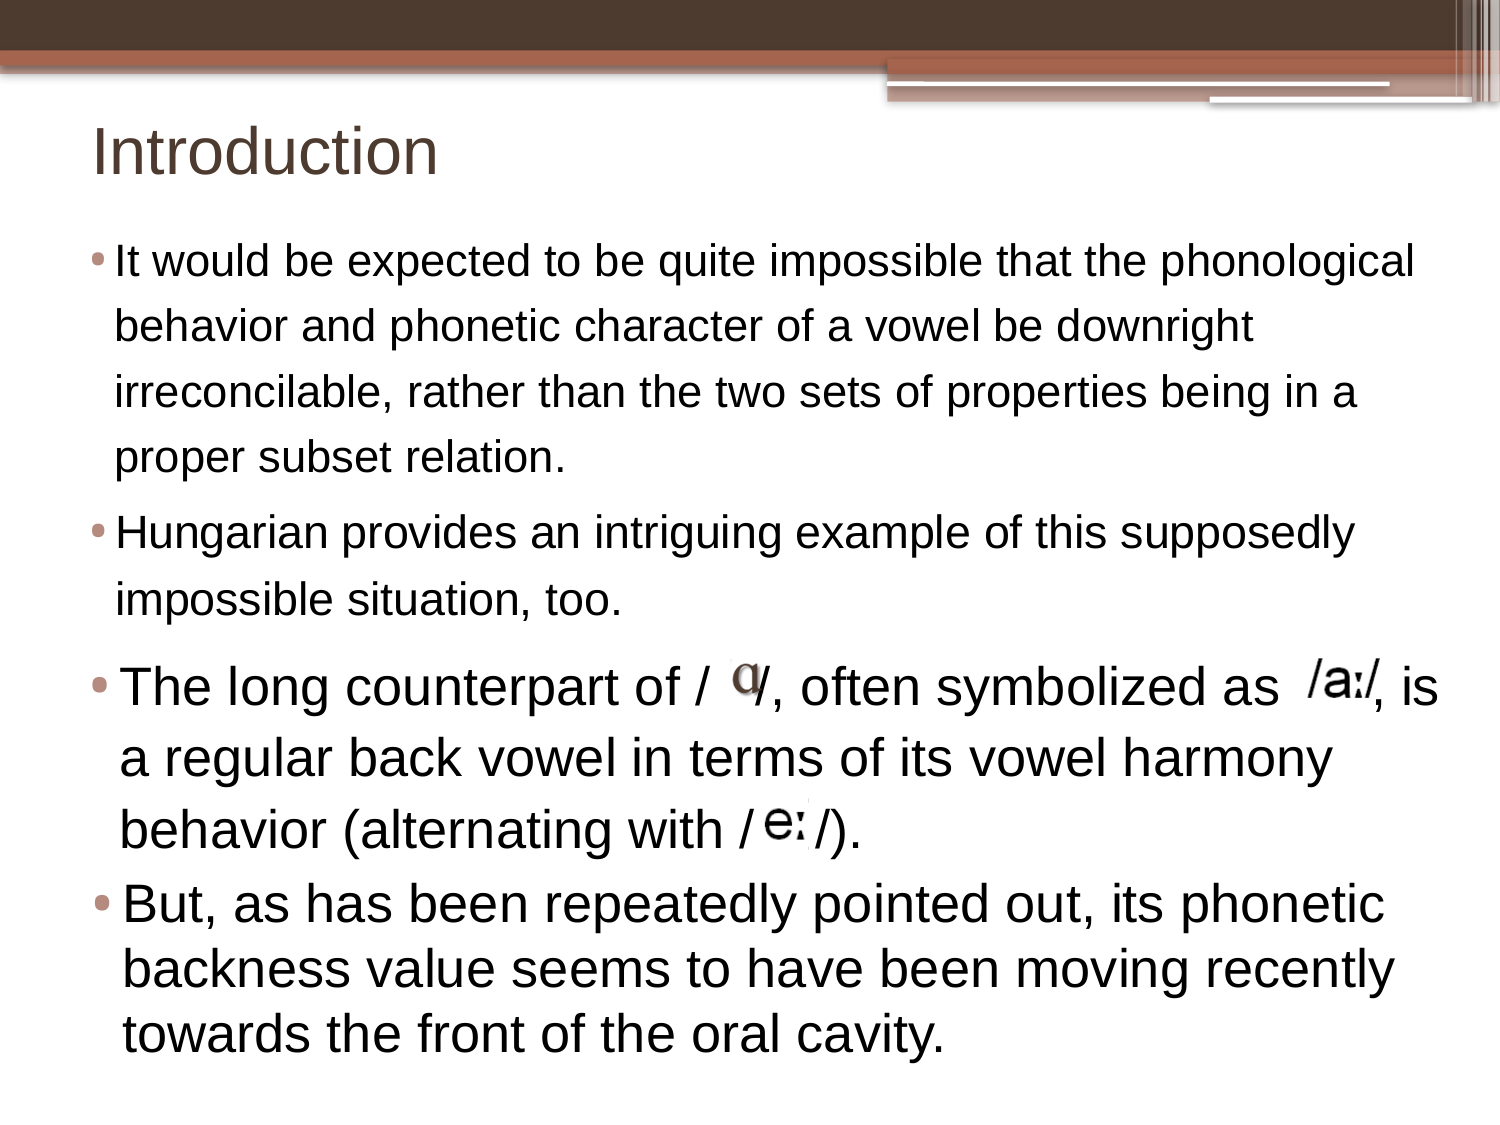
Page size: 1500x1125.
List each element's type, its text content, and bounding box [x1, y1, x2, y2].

picture [730, 658, 765, 702]
picture [1302, 638, 1386, 713]
list The long counterpart of / /, often symbolized as , is a regular back vowel in terms of its vowel harmony behavior (alternating with / /). [75, 637, 1459, 847]
text_box It would be expected to be quite impossible that the phonological behavior and phonetic character of a vowel be downright irreconcilable, rather than the two sets of properties being in a proper subset relation. [75, 212, 1459, 483]
text_box Hungarian provides an intriguing example of this supposedly impossible situation, too. [75, 483, 1459, 633]
picture [760, 794, 810, 851]
title Introduction [76, 90, 656, 206]
text_box But, as has been repeatedly pointed out, its phonetic backness value seems to have been moving recently towards the front of the oral cavity. [77, 861, 1462, 1076]
